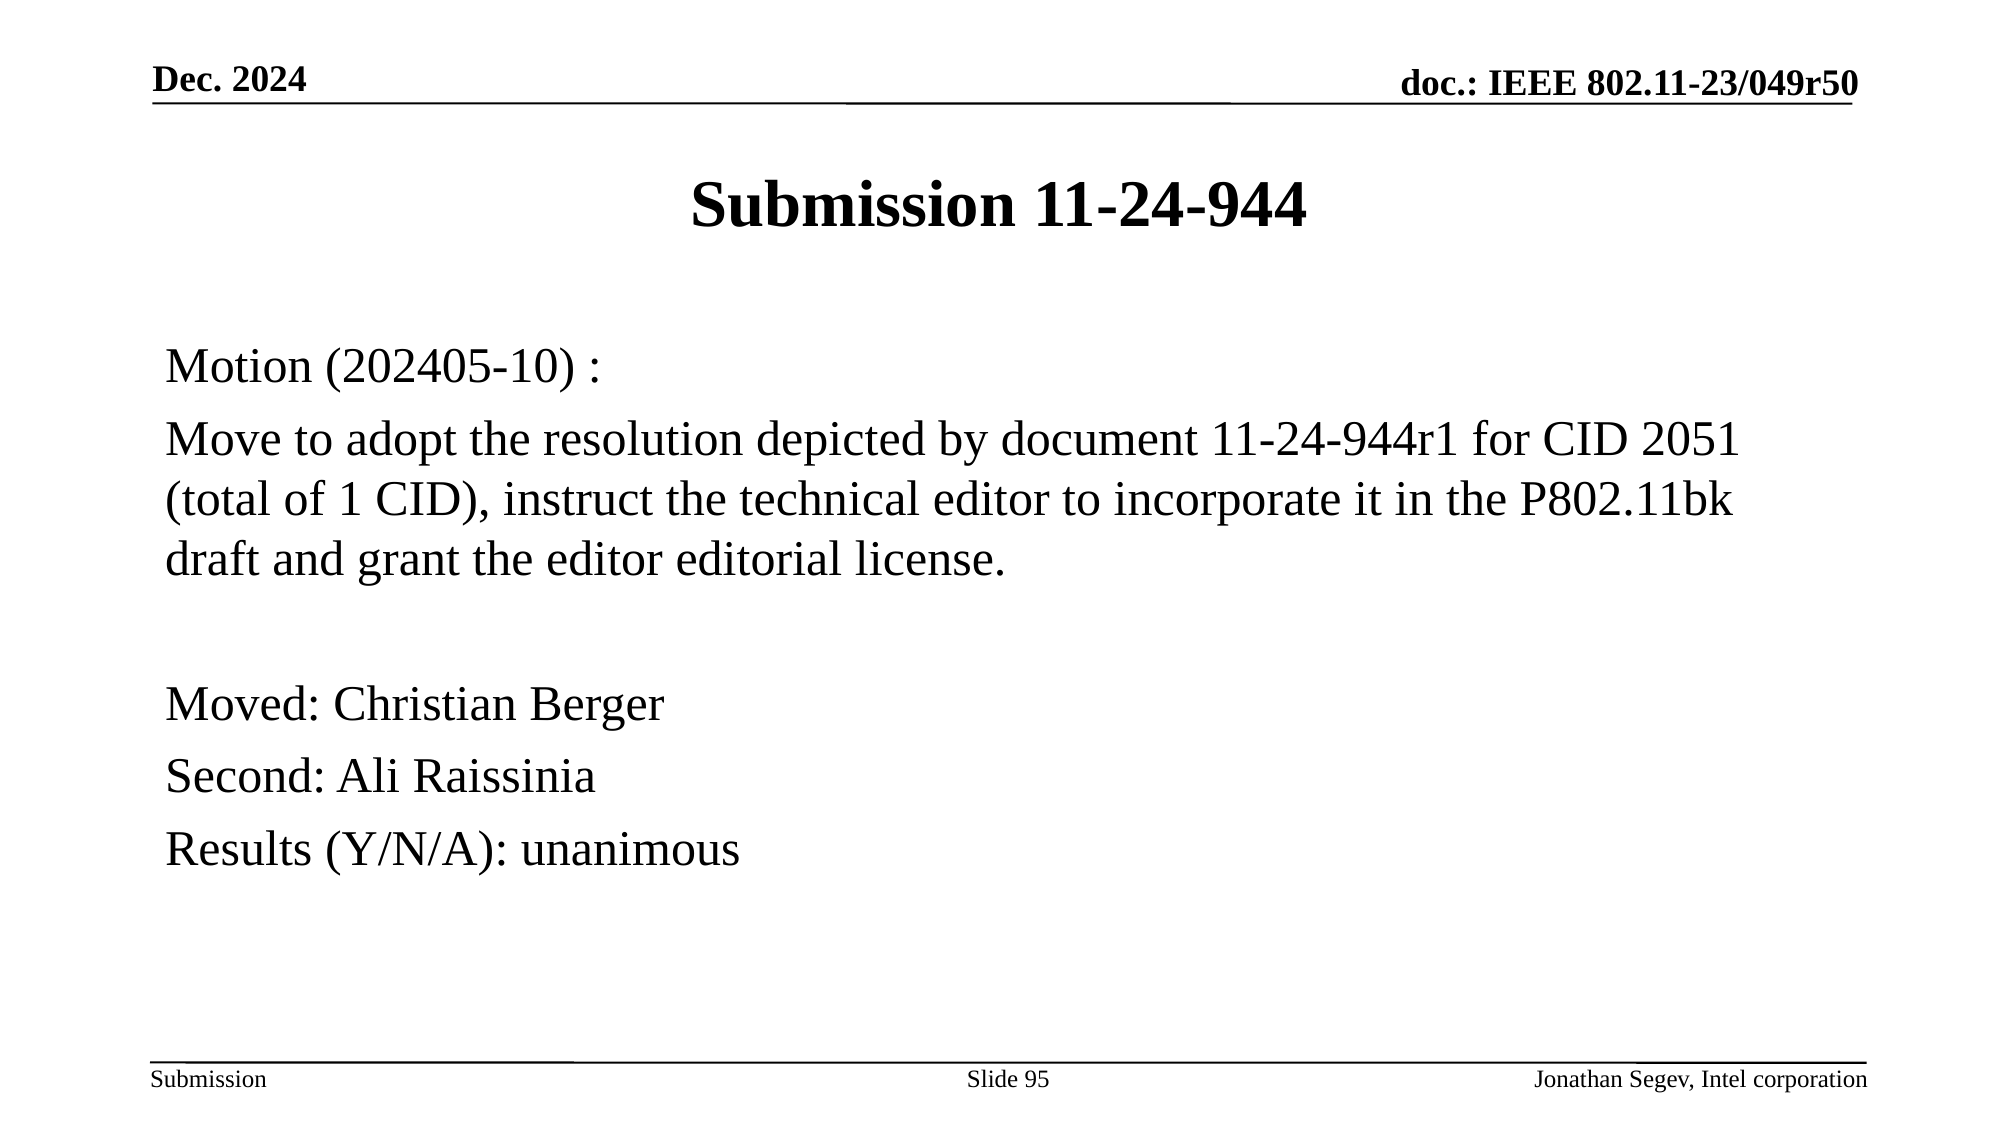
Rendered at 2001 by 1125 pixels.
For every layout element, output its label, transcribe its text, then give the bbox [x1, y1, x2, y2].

slide_number Slide 95 [950, 1061, 1067, 1123]
list Motion (202405-10) : Move to adopt the resolution depicted by document 11-24-944r1 for CID 2051 (total of 1 CID), instruct the technical editor to incorporate it in the P802.11bk draft and grant the editor editorial license. Moved: Christian Berger Second: Ali Raissinia Results (Y/N/A): unanimous [149, 324, 1850, 1000]
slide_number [152, 54, 563, 100]
footer Jonathan Segev, Intel corporation [1171, 1061, 1869, 1093]
title Submission 11-24-944 [149, 112, 1850, 288]
